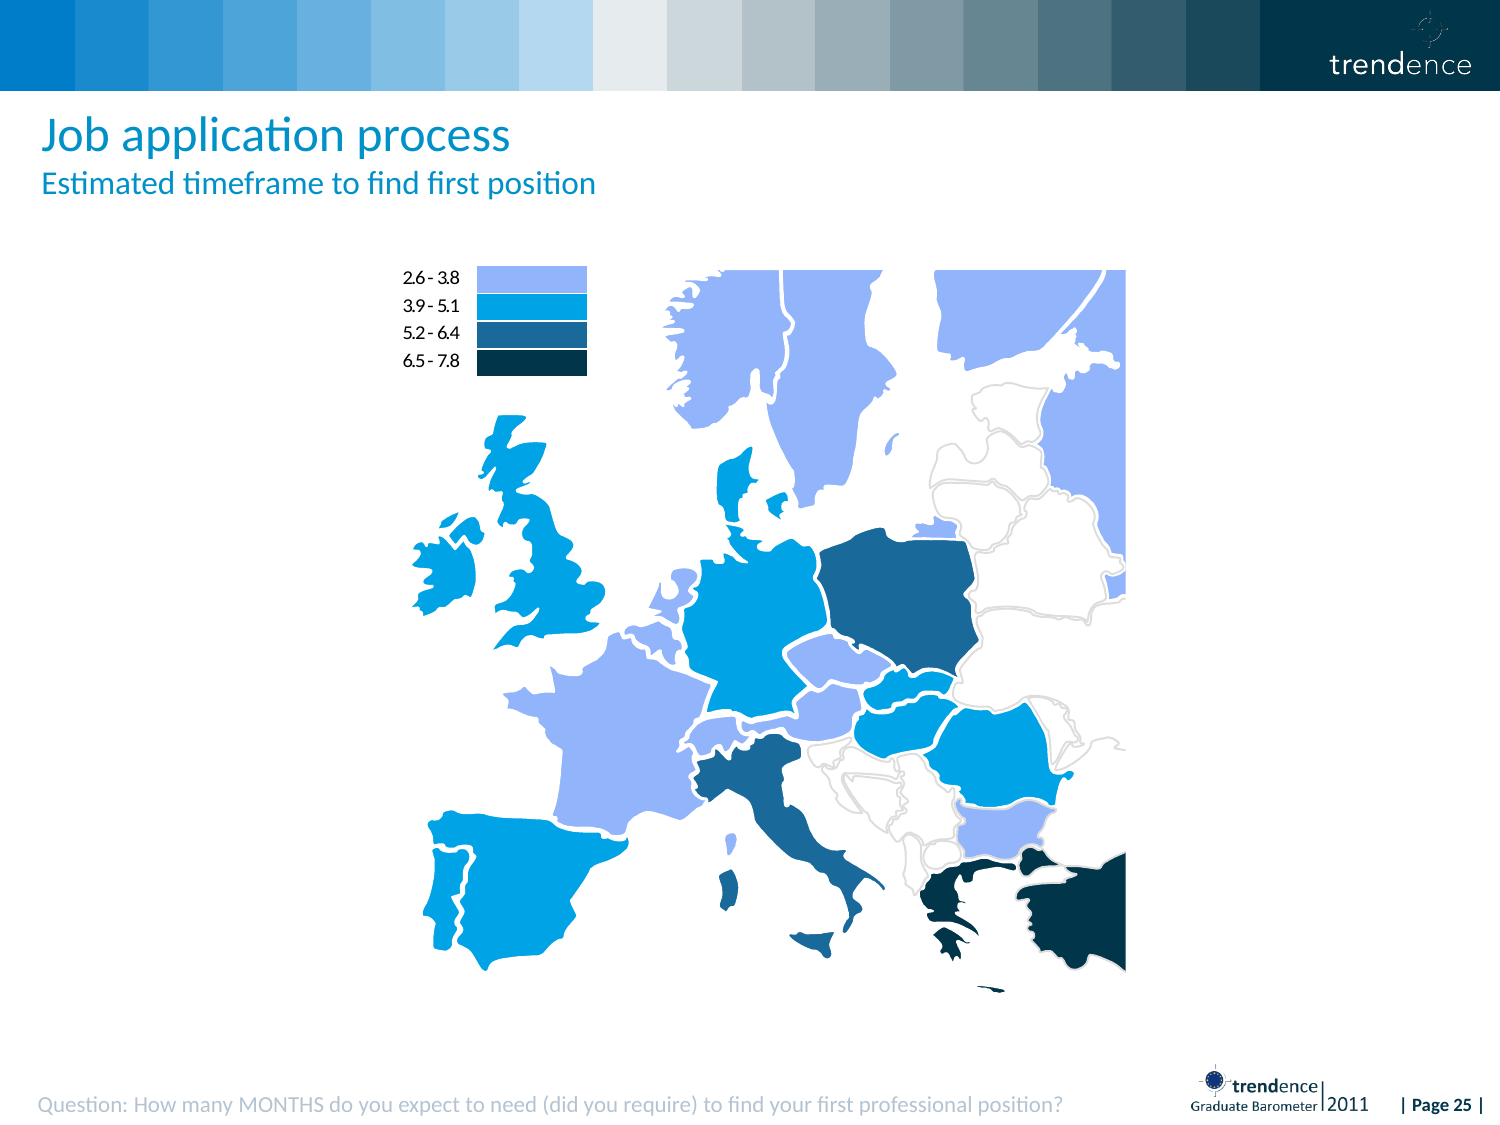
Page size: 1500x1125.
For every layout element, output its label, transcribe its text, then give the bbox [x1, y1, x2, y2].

picture [0, 0, 1259, 91]
picture [1398, 51, 1403, 74]
picture [1372, 61, 1376, 73]
picture [1389, 60, 1397, 74]
picture [373, 249, 1126, 1022]
picture [1377, 60, 1384, 74]
picture [1354, 61, 1367, 73]
text_box Question: How many MONTHS do you expect to need (did you require) to find your first professional position? [37, 1082, 1105, 1125]
picture [1344, 60, 1351, 74]
picture [1458, 65, 1470, 69]
picture [1191, 1064, 1368, 1111]
picture [1330, 56, 1339, 74]
title Job application process Estimated timeframe to find first position [41, 101, 1365, 202]
